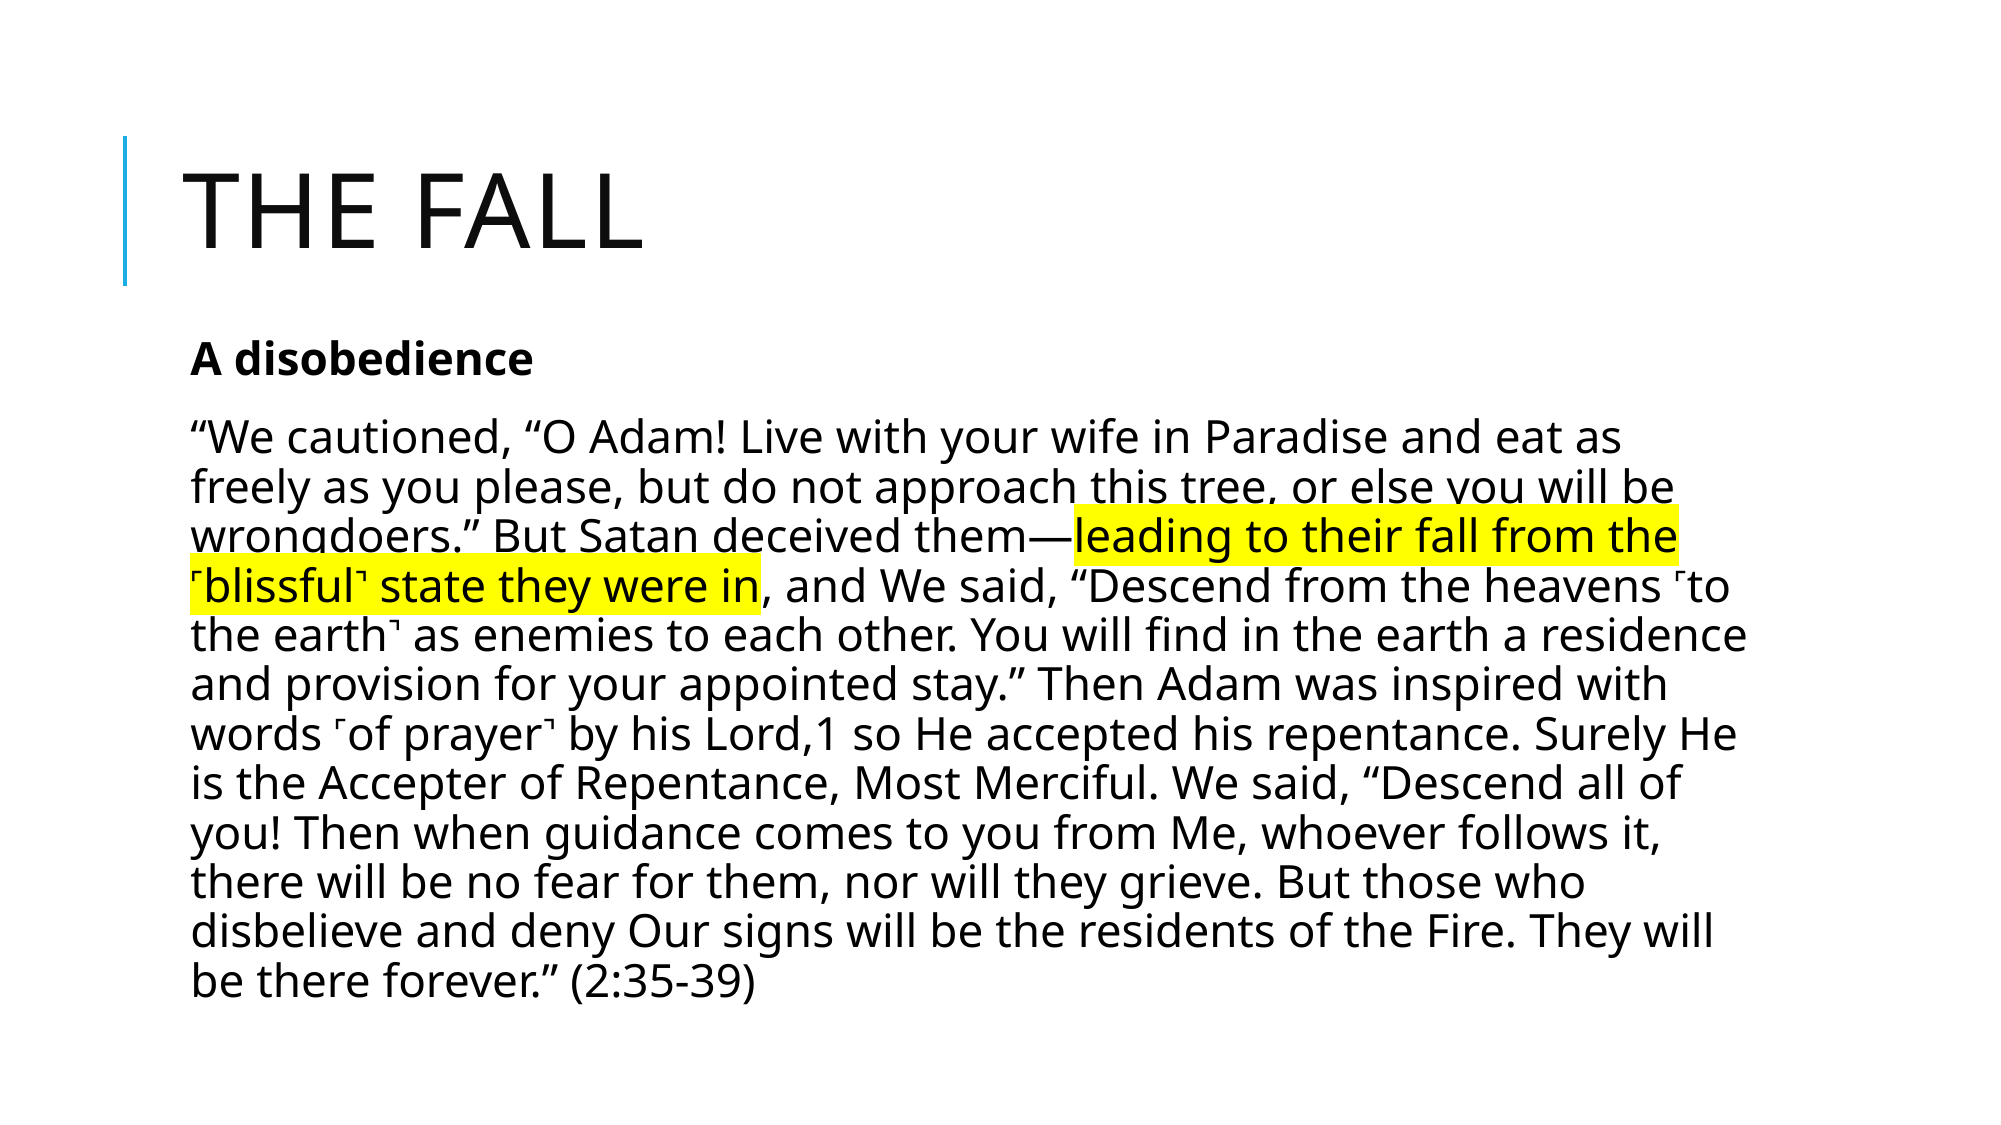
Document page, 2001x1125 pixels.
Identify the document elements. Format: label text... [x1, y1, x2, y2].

list A disobedience “We cautioned, “O Adam! Live with your wife in Paradise and eat as freely as you please, but do not approach this tree, or else you will be wrongdoers.” But Satan deceived them—leading to their fall from the ˹blissful˺ state they were in, and We said, “Descend from the heavens ˹to the earth˺ as enemies to each other. You will find in the earth a residence and provision for your appointed stay.” Then Adam was inspired with words ˹of prayer˺ by his Lord,1 so He accepted his repentance. Surely He is the Accepter of Repentance, Most Merciful. We said, “Descend all of you! Then when guidance comes to you from Me, whoever follows it, there will be no fear for them, nor will they grieve. But those who disbelieve and deny Our signs will be the residents of the Fire. They will be there forever.” (2:35-39) [168, 328, 1763, 1035]
title The fall [168, 96, 1763, 328]
